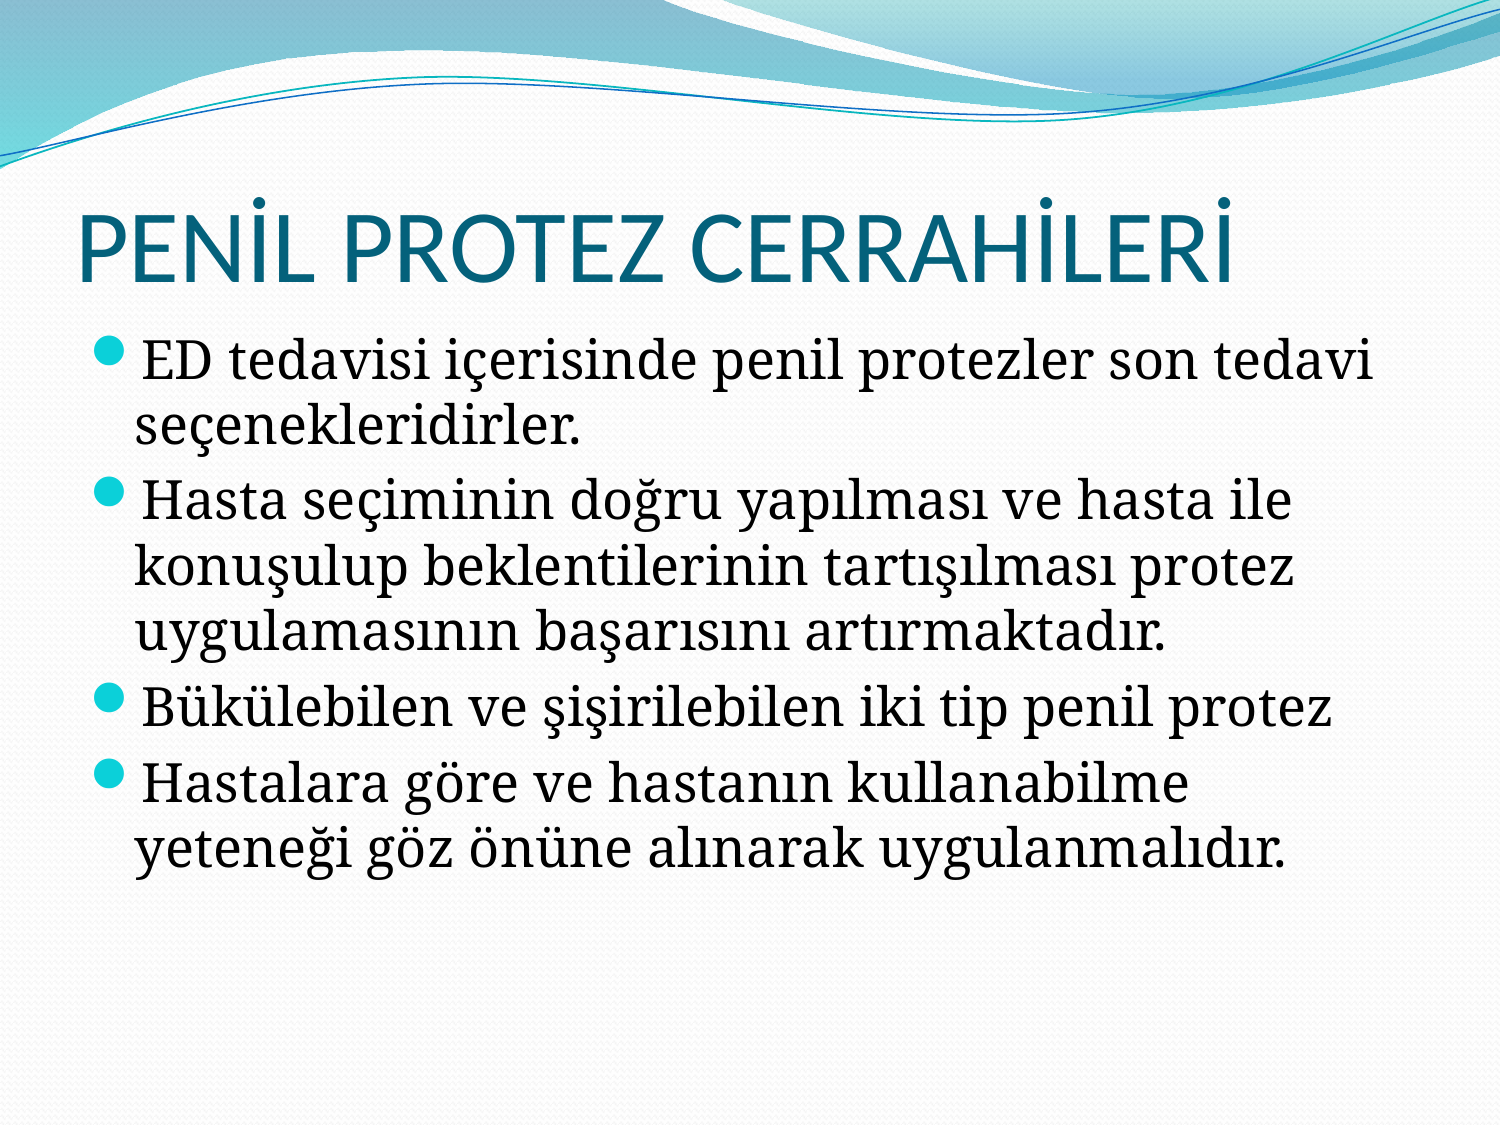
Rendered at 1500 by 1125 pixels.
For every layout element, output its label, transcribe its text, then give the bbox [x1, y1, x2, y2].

title PENİL PROTEZ CERRAHİLERİ [75, 115, 1425, 303]
list ED tedavisi içerisinde penil protezler son tedavi seçenekleridirler. Hasta seçiminin doğru yapılması ve hasta ile konuşulup beklentilerinin tartışılması protez uygulamasının başarısını artırmaktadır. Bükülebilen ve şişirilebilen iki tip penil protez Hastalara göre ve hastanın kullanabilme yeteneği göz önüne alınarak uygulanmalıdır. [75, 317, 1425, 1038]
